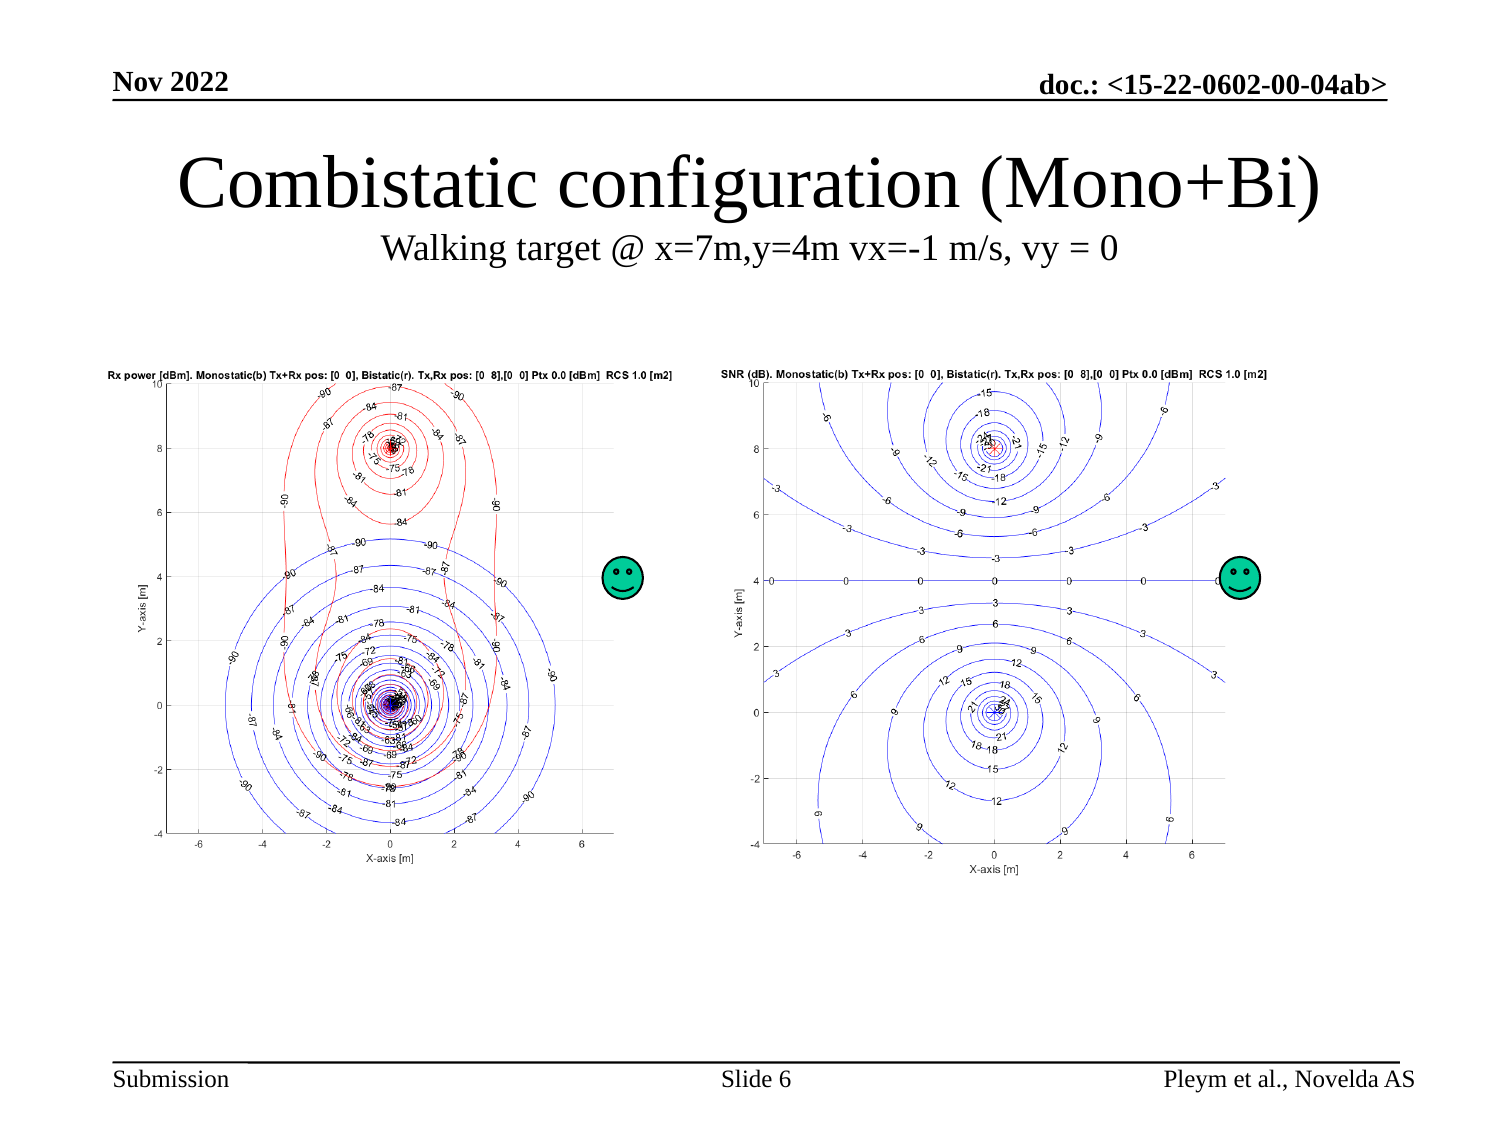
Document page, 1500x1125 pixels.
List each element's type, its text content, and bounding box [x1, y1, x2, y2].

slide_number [112, 62, 375, 98]
footer Pleym et al., Novelda AS [903, 1062, 1416, 1093]
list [98, 340, 669, 881]
slide_number Slide 6 [712, 1062, 800, 1093]
picture [671, 339, 1388, 909]
title Combistatic configuration (Mono+Bi) Walking target @ x=7m,y=4m vx=-1 m/s, vy = 0 [112, 112, 1388, 288]
